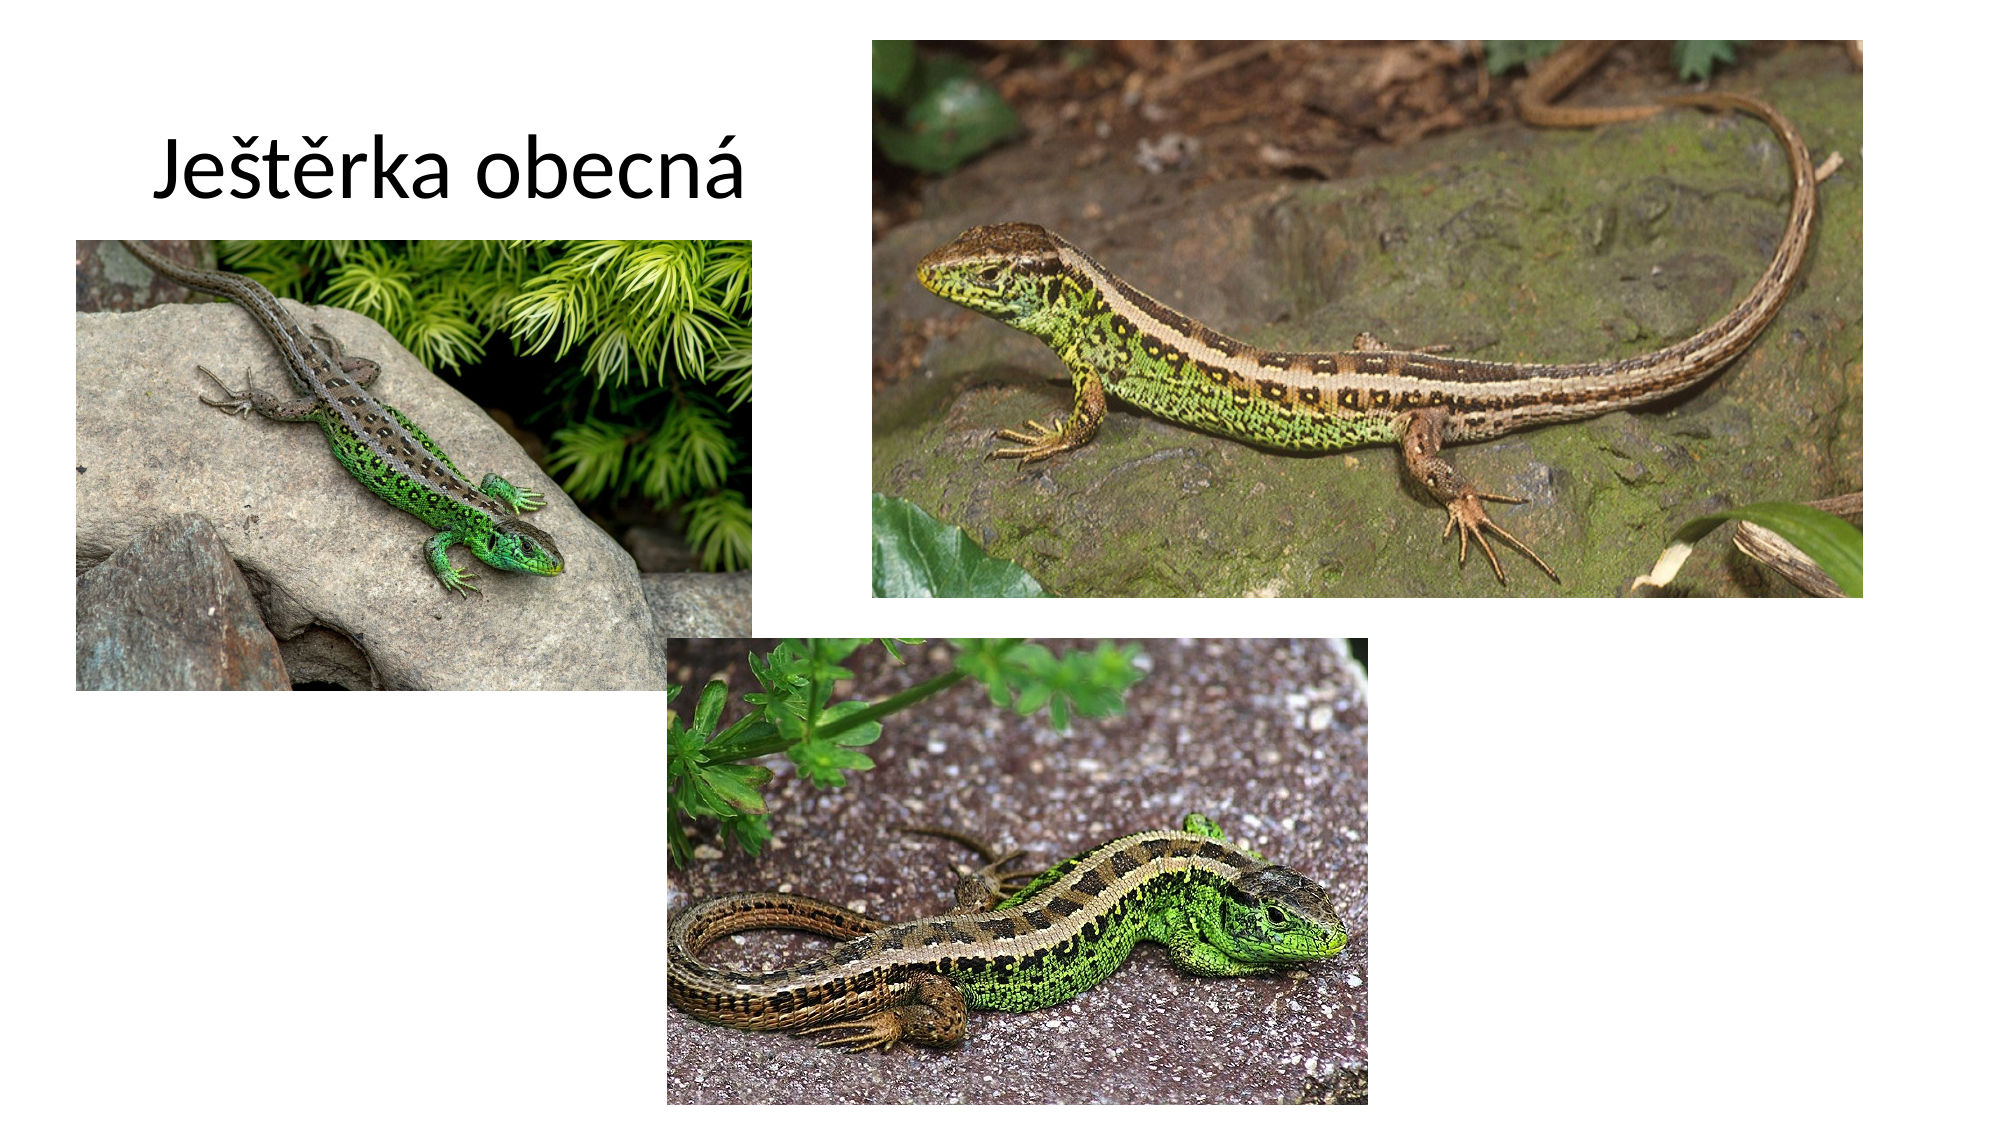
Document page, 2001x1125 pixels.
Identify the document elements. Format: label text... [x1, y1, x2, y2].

picture [667, 638, 1368, 1106]
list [76, 240, 752, 691]
title Ještěrka obecná [137, 59, 872, 278]
picture [872, 40, 1863, 598]
